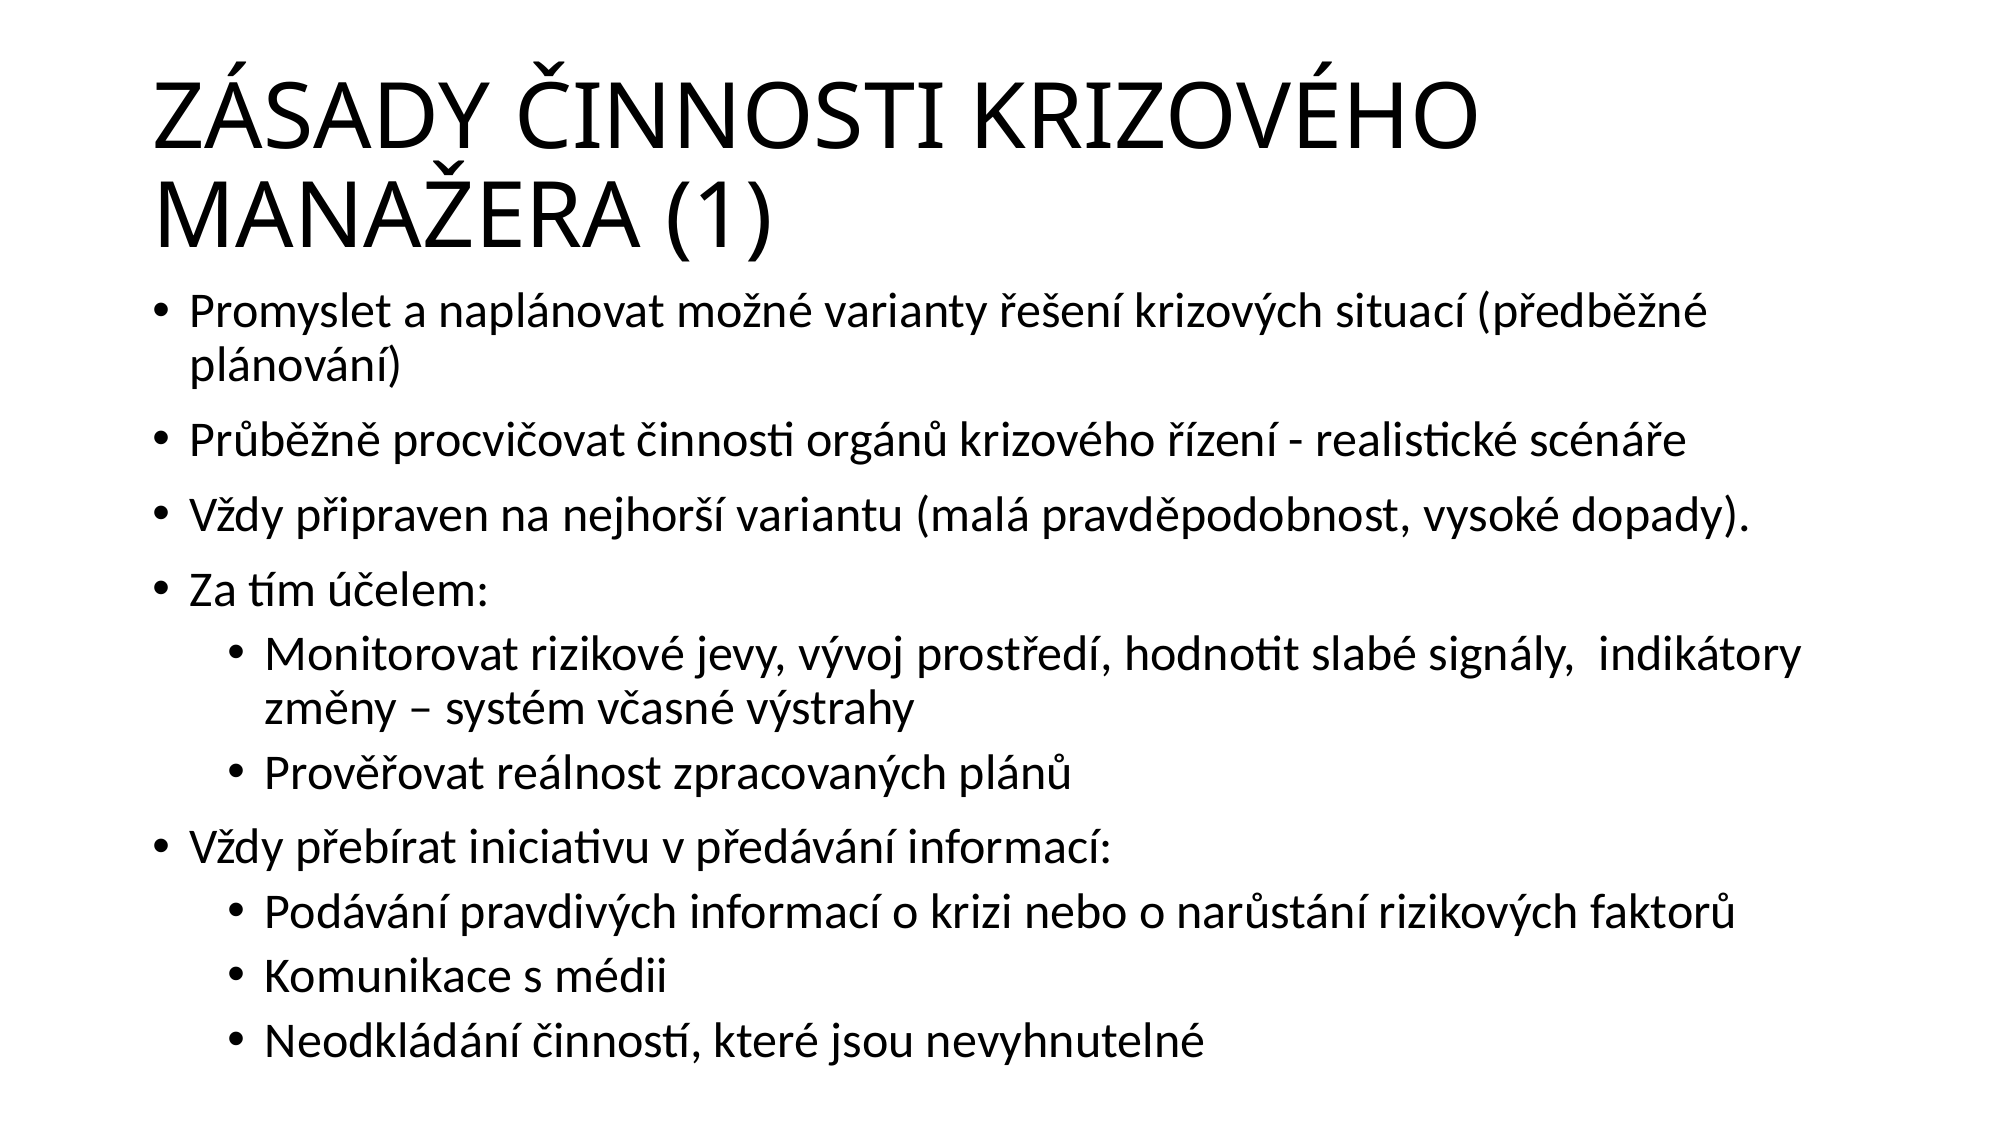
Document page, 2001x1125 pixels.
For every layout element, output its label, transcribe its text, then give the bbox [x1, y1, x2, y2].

list Promyslet a naplánovat možné varianty řešení krizových situací (předběžné plánování) Průběžně procvičovat činnosti orgánů krizového řízení - realistické scénáře Vždy připraven na nejhorší variantu (malá pravděpodobnost, vysoké dopady). Za tím účelem: Monitorovat rizikové jevy, vývoj prostředí, hodnotit slabé signály, indikátory změny – systém včasné výstrahy Prověřovat reálnost zpracovaných plánů Vždy přebírat iniciativu v předávání informací: Podávání pravdivých informací o krizi nebo o narůstání rizikových faktorů Komunikace s médii Neodkládání činností, které jsou nevyhnutelné [137, 277, 1863, 992]
title ZÁSADY ČINNOSTI KRIZOVÉHO MANAŽERA (1) [137, 59, 1863, 277]
